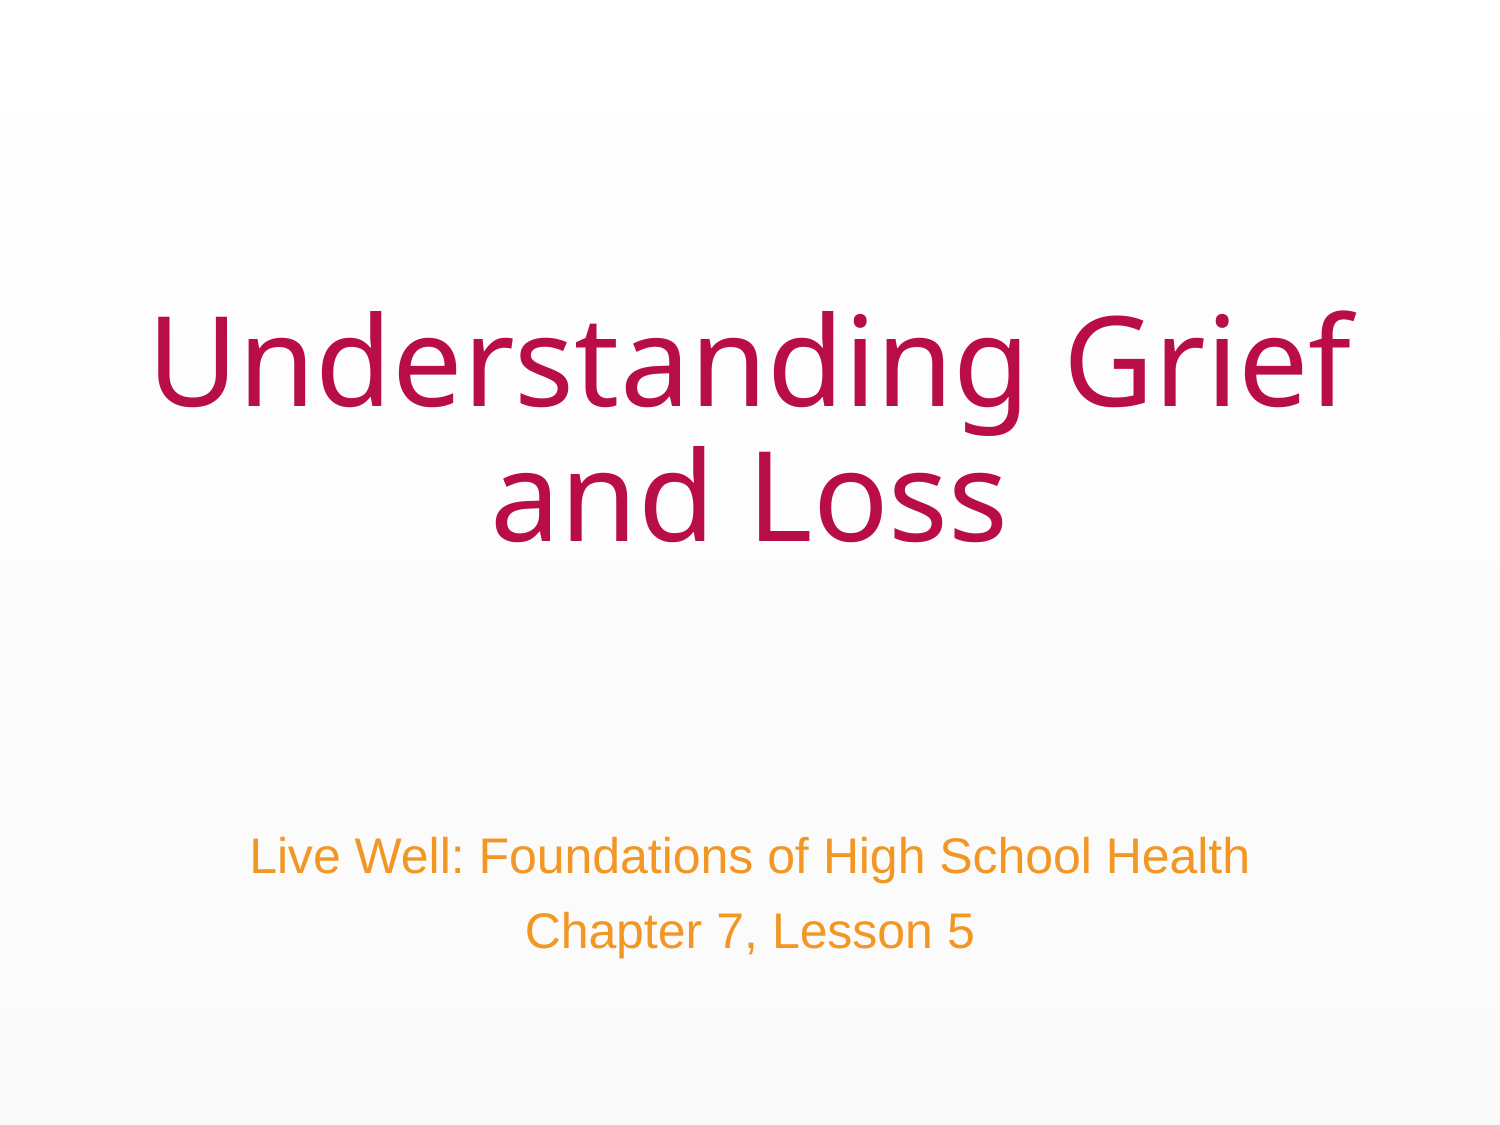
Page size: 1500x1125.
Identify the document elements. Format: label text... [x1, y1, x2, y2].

title Understanding Grief and Loss [112, 184, 1388, 576]
subtitle Live Well: Foundations of High School Health Chapter 7, Lesson 5 [187, 822, 1313, 984]
